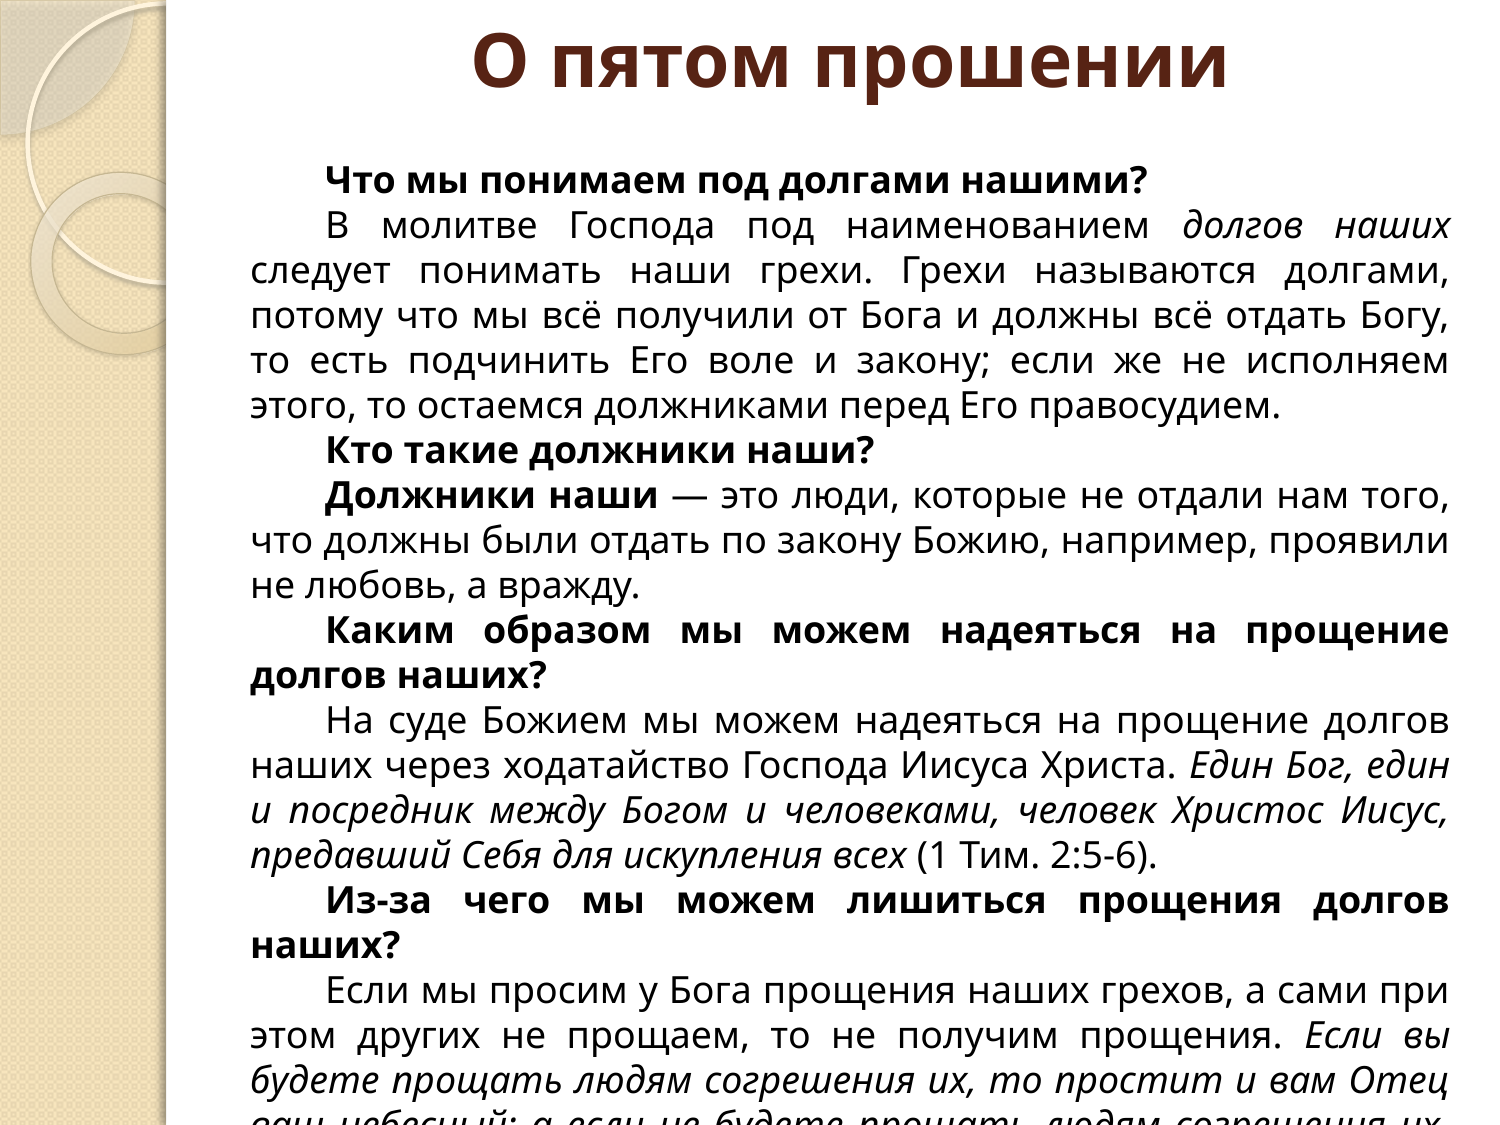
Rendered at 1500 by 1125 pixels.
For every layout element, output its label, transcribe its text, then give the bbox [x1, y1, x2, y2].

title О пятом прошении [235, 45, 1466, 149]
list Что мы понимаем под долгами нашими? В молитве Господа под наименованием долгов наших следует понимать наши грехи. Грехи называются долгами, потому что мы всё получили от Бога и должны всё отдать Богу, то есть подчинить Его воле и закону; если же не исполняем этого, то остаемся должниками перед Его правосудием. Кто такие должники наши? Должники наши — это люди, которые не отдали нам того, что должны были отдать по закону Божию, например, проявили не любовь, а вражду. Каким образом мы можем надеяться на прощение долгов наших? На суде Божием мы можем надеяться на прощение долгов наших через ходатайство Господа Иисуса Христа. Един Бог, един и посредник между Богом и человеками, человек Христос Иисус, предавший Себя для искупления всех (1 Тим. 2:5-6). Из-за чего мы можем лишиться прощения долгов наших? Если мы просим у Бога прощения наших грехов, а сами при этом других не прощаем, то не получим прощения. Если вы будете прощать людям согрешения их, то простит и вам Отец ваш небесный; а если не будете прощать людям согрешения их, то и Отец ваш не простит вам согрешений ваших (Мф. 6:14-15). [235, 149, 1466, 1025]
